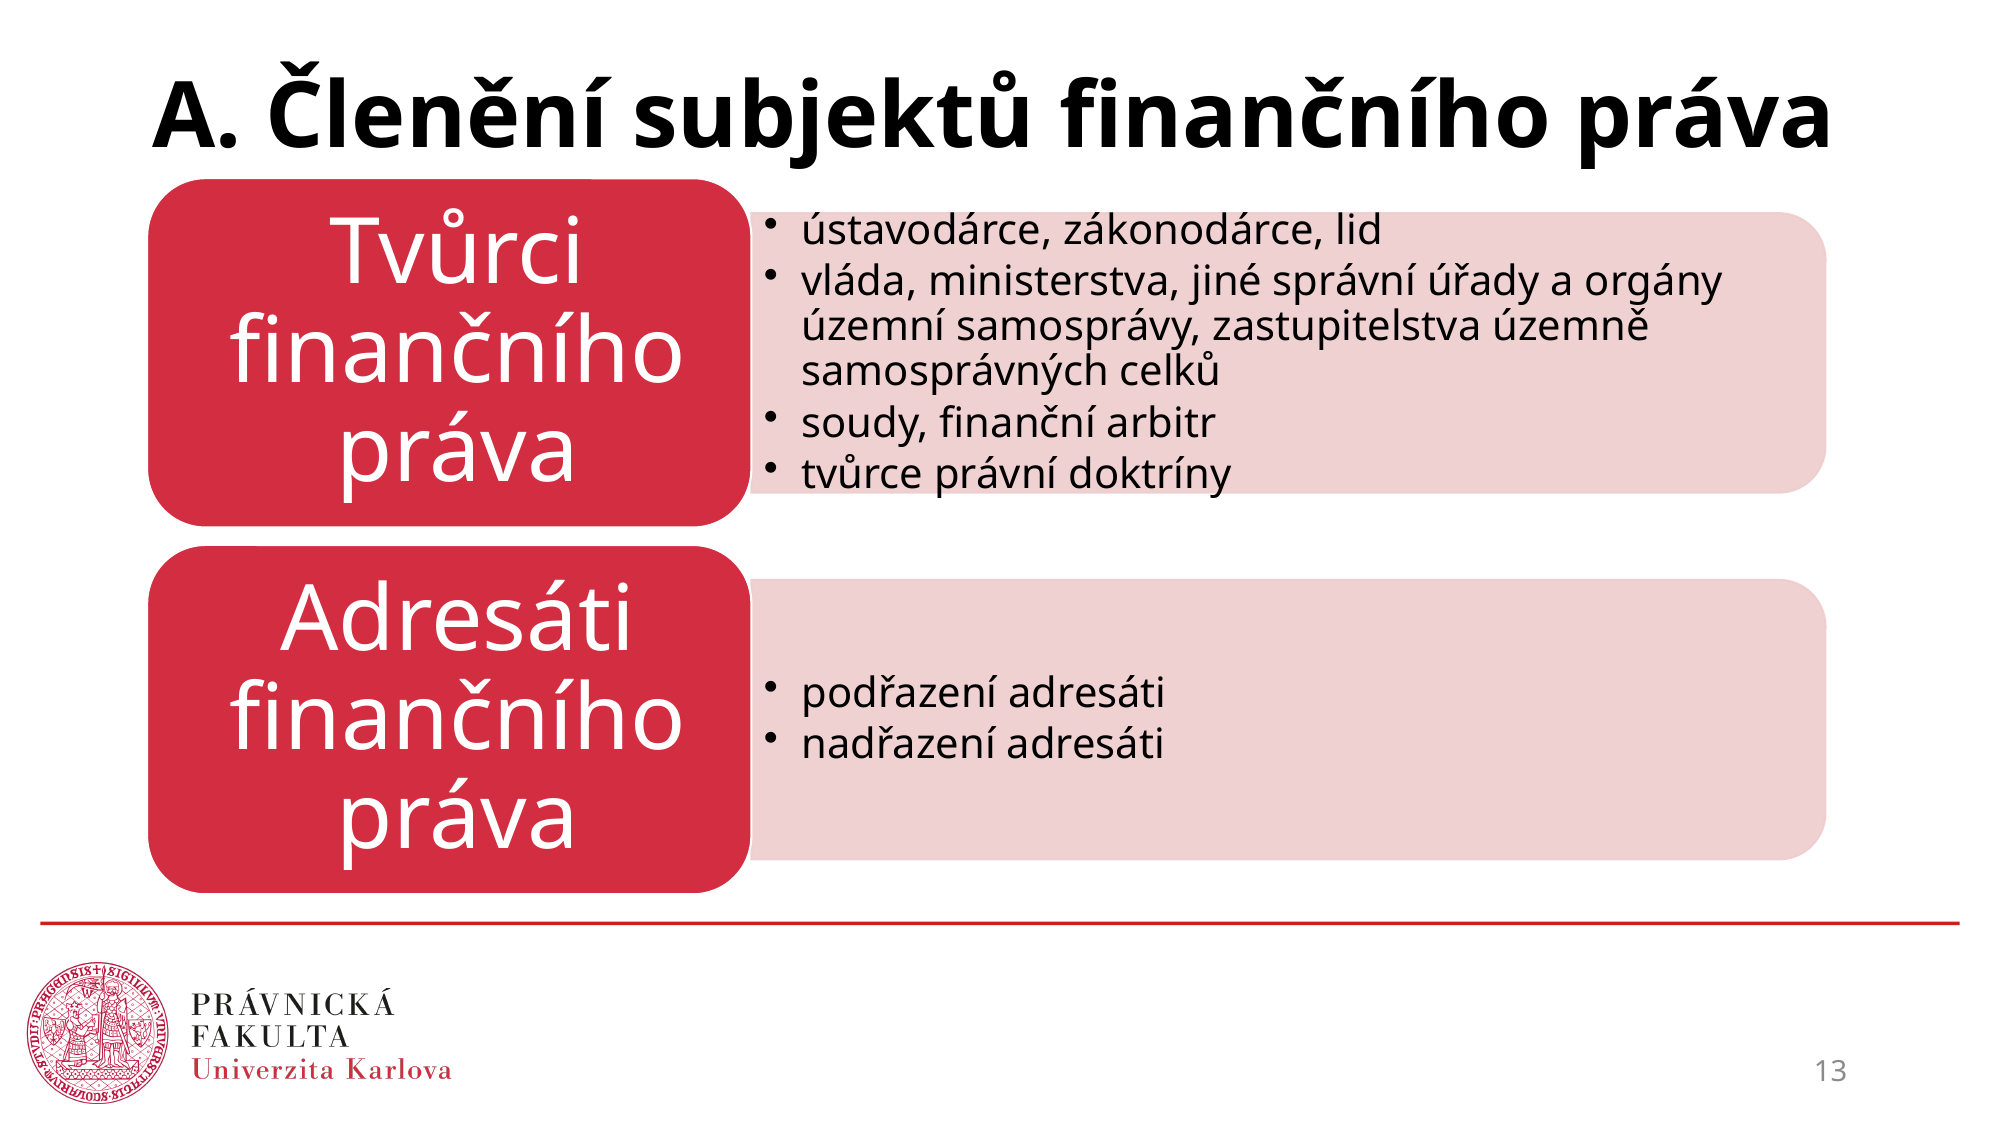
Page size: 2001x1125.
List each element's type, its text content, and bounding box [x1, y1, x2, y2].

slide_number 13 [1412, 1042, 1863, 1103]
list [147, 178, 1826, 895]
title A. Členění subjektů finančního práva [137, 2, 1863, 220]
picture [26, 962, 452, 1104]
